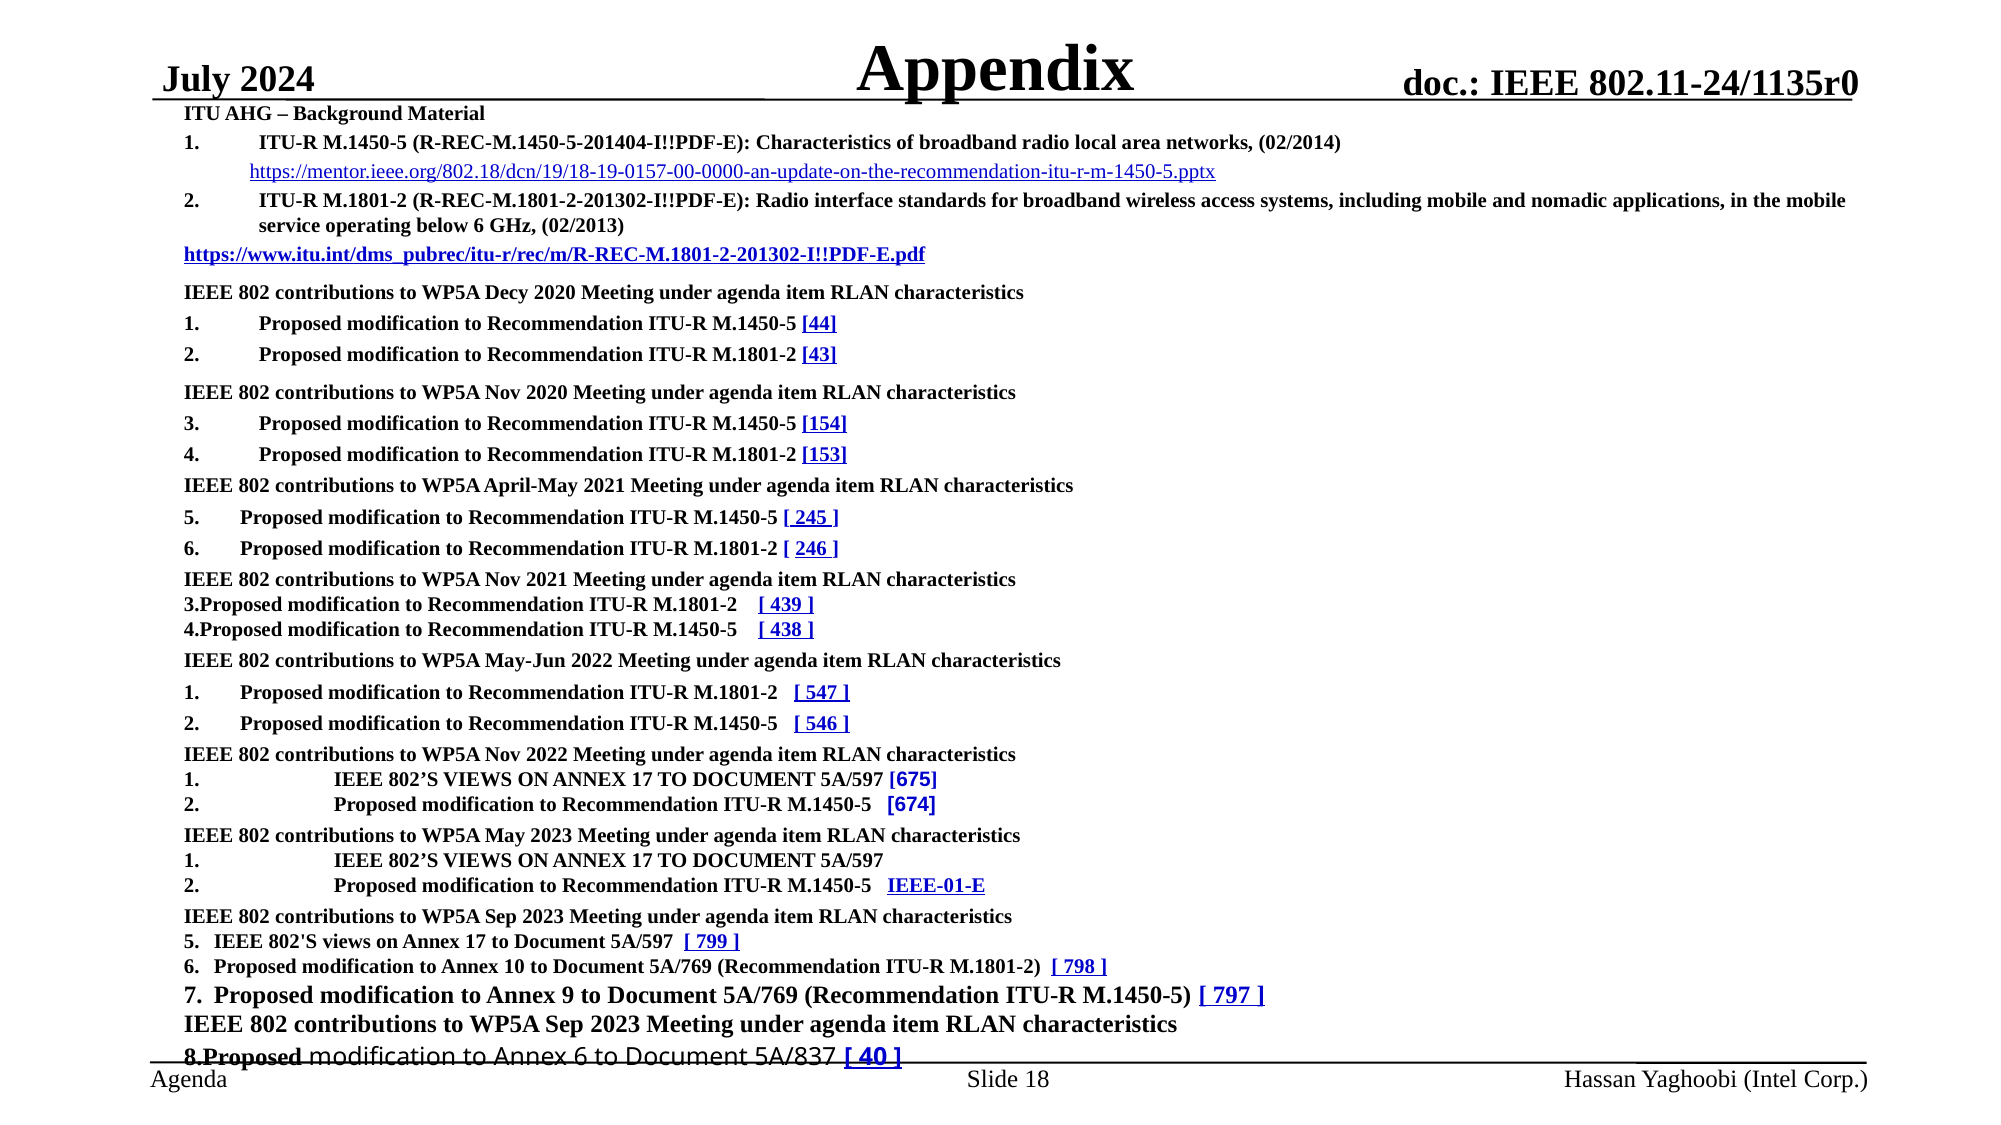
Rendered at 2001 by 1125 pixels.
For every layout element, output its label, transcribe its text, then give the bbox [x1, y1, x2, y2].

list ITU AHG – Background Material ITU-R M.1450-5 (R-REC-M.1450-5-201404-I!!PDF-E): Characteristics of broadband radio local area networks, (02/2014) https://mentor.ieee.org/802.18/dcn/19/18-19-0157-00-0000-an-update-on-the-recommendation-itu-r-m-1450-5.pptx ITU-R M.1801-2 (R-REC-M.1801-2-201302-I!!PDF-E): Radio interface standards for broadband wireless access systems, including mobile and nomadic applications, in the mobile service operating below 6 GHz, (02/2013) https://www.itu.int/dms_pubrec/itu-r/rec/m/R-REC-M.1801-2-201302-I!!PDF-E.pdf IEEE 802 contributions to WP5A Decy 2020 Meeting under agenda item RLAN characteristics Proposed modification to Recommendation ITU-R M.1450-5 [44] Proposed modification to Recommendation ITU-R M.1801-2 [43] IEEE 802 contributions to WP5A Nov 2020 Meeting under agenda item RLAN characteristics Proposed modification to Recommendation ITU-R M.1450-5 [154] Proposed modification to Recommendation ITU-R M.1801-2 [153] IEEE 802 contributions to WP5A April-May 2021 Meeting under agenda item RLAN characteristics Proposed modification to Recommendation ITU-R M.1450-5 [ 245 ] Proposed modification to Recommendation ITU-R M.1801-2 [ 246 ] IEEE 802 contributions to WP5A Nov 2021 Meeting under agenda item RLAN characteristics Proposed modification to Recommendation ITU-R M.1801-2 [ 439 ] Proposed modification to Recommendation ITU-R M.1450-5 [ 438 ] IEEE 802 contributions to WP5A May-Jun 2022 Meeting under agenda item RLAN characteristics Proposed modification to Recommendation ITU-R M.1801-2 [ 547 ] Proposed modification to Recommendation ITU-R M.1450-5 [ 546 ] IEEE 802 contributions to WP5A Nov 2022 Meeting under agenda item RLAN characteristics 1. IEEE 802’S VIEWS ON ANNEX 17 TO DOCUMENT 5A/597 [675] 2. Proposed modification to Recommendation ITU-R M.1450-5 [674] IEEE 802 contributions to WP5A May 2023 Meeting under agenda item RLAN characteristics 1. IEEE 802’S VIEWS ON ANNEX 17 TO DOCUMENT 5A/597 2. Proposed modification to Recommendation ITU-R M.1450-5 IEEE-01-E IEEE 802 contributions to WP5A Sep 2023 Meeting under agenda item RLAN characteristics IEEE 802'S views on Annex 17 to Document 5A/597 [ 799 ] Proposed modification to Annex 10 to Document 5A/769 (Recommendation ITU-R M.1801-2) [ 798 ] Proposed modification to Annex 9 to Document 5A/769 (Recommendation ITU-R M.1450-5) [ 797 ] IEEE 802 contributions to WP5A Sep 2023 Meeting under agenda item RLAN characteristics Proposed modification to Annex 6 to Document 5A/837 [ 40 ] [168, 91, 1869, 1113]
title Appendix [145, 35, 1846, 92]
slide_number Slide 18 [950, 1061, 1067, 1123]
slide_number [152, 54, 563, 100]
footer Hassan Yaghoobi (Intel Corp.) [1171, 1061, 1869, 1093]
